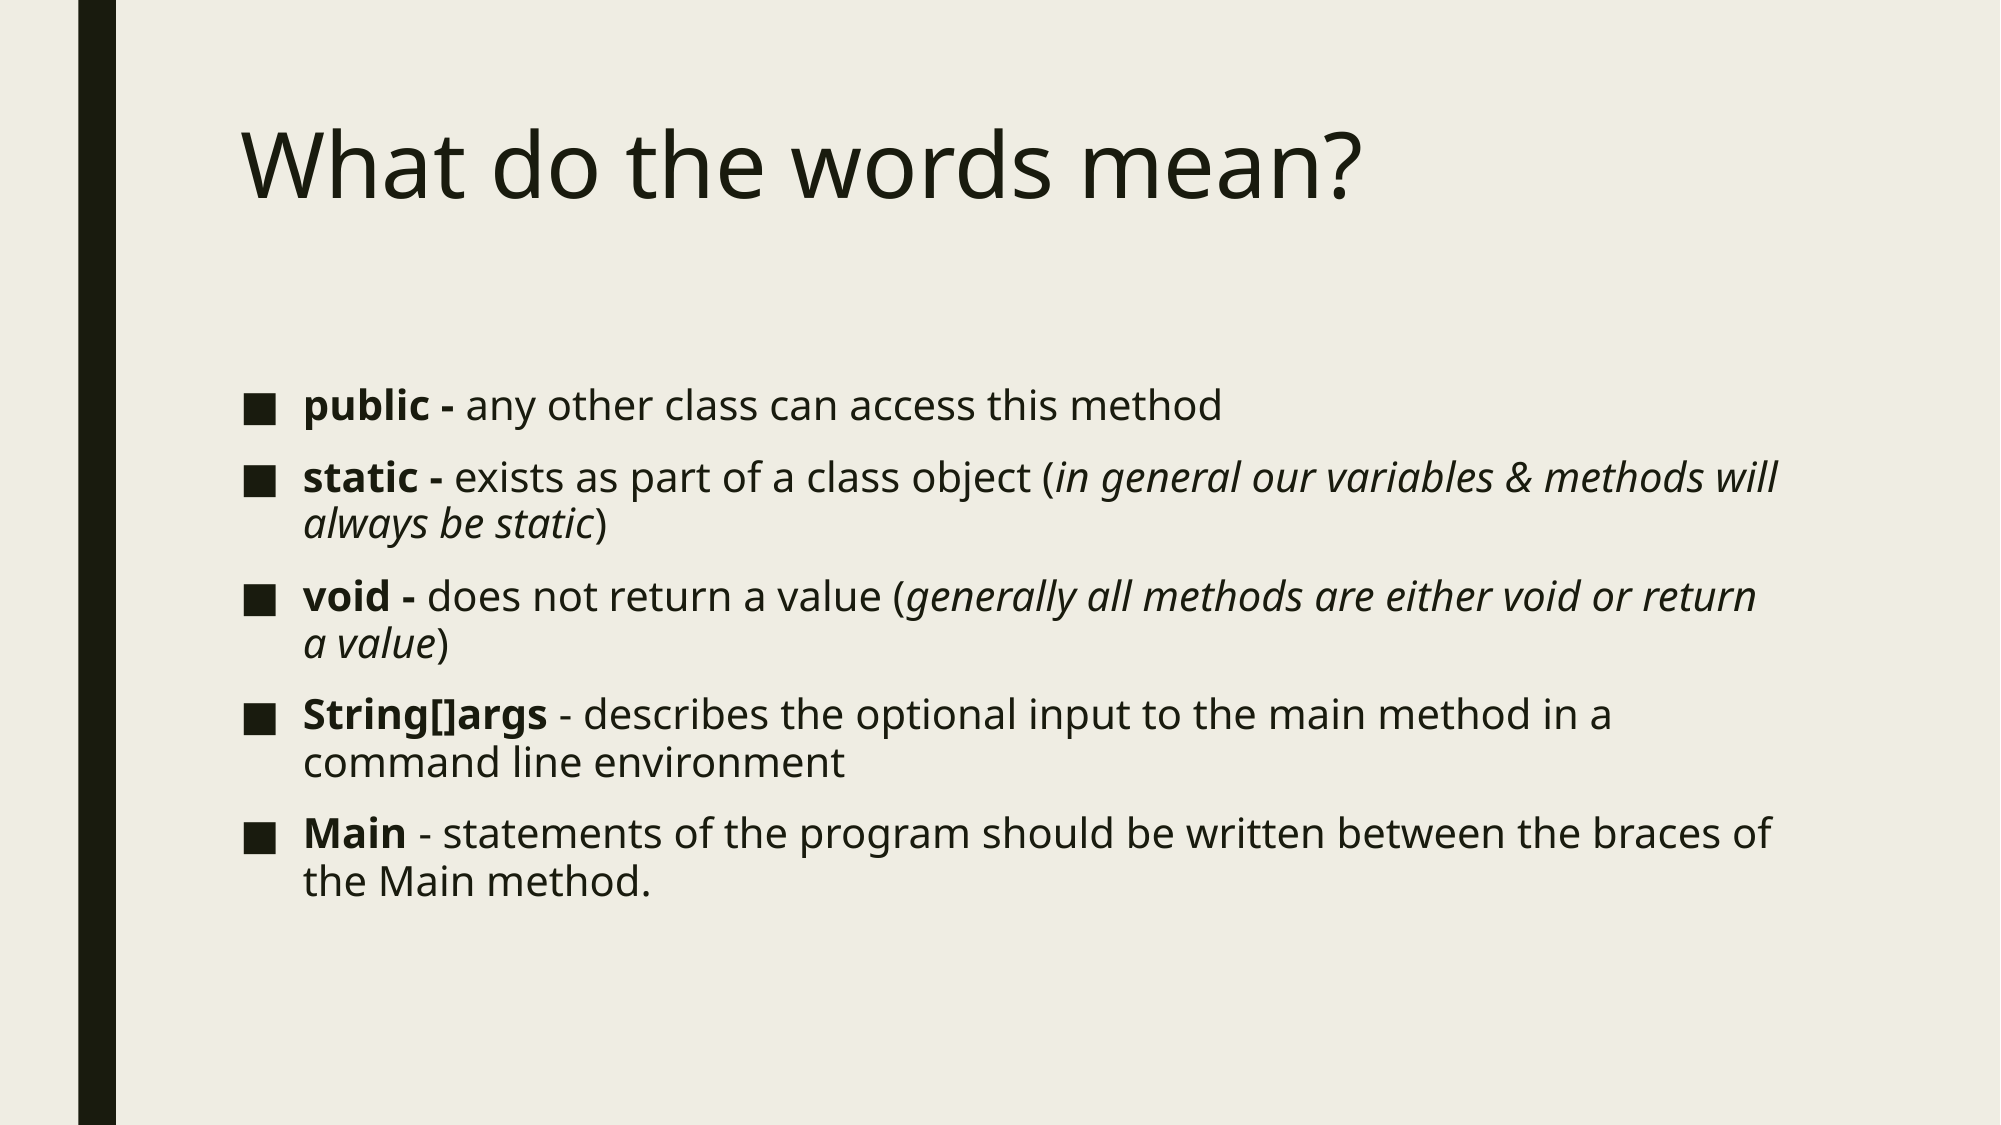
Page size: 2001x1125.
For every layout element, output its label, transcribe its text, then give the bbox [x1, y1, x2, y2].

title What do the words mean? [225, 112, 1800, 357]
list public - any other class can access this method static - exists as part of a class object (in general our variables & methods will always be static) void - does not return a value (generally all methods are either void or return a value) String[]args - describes the optional input to the main method in a command line environment Main - statements of the program should be written between the braces of the Main method. [225, 375, 1800, 963]
